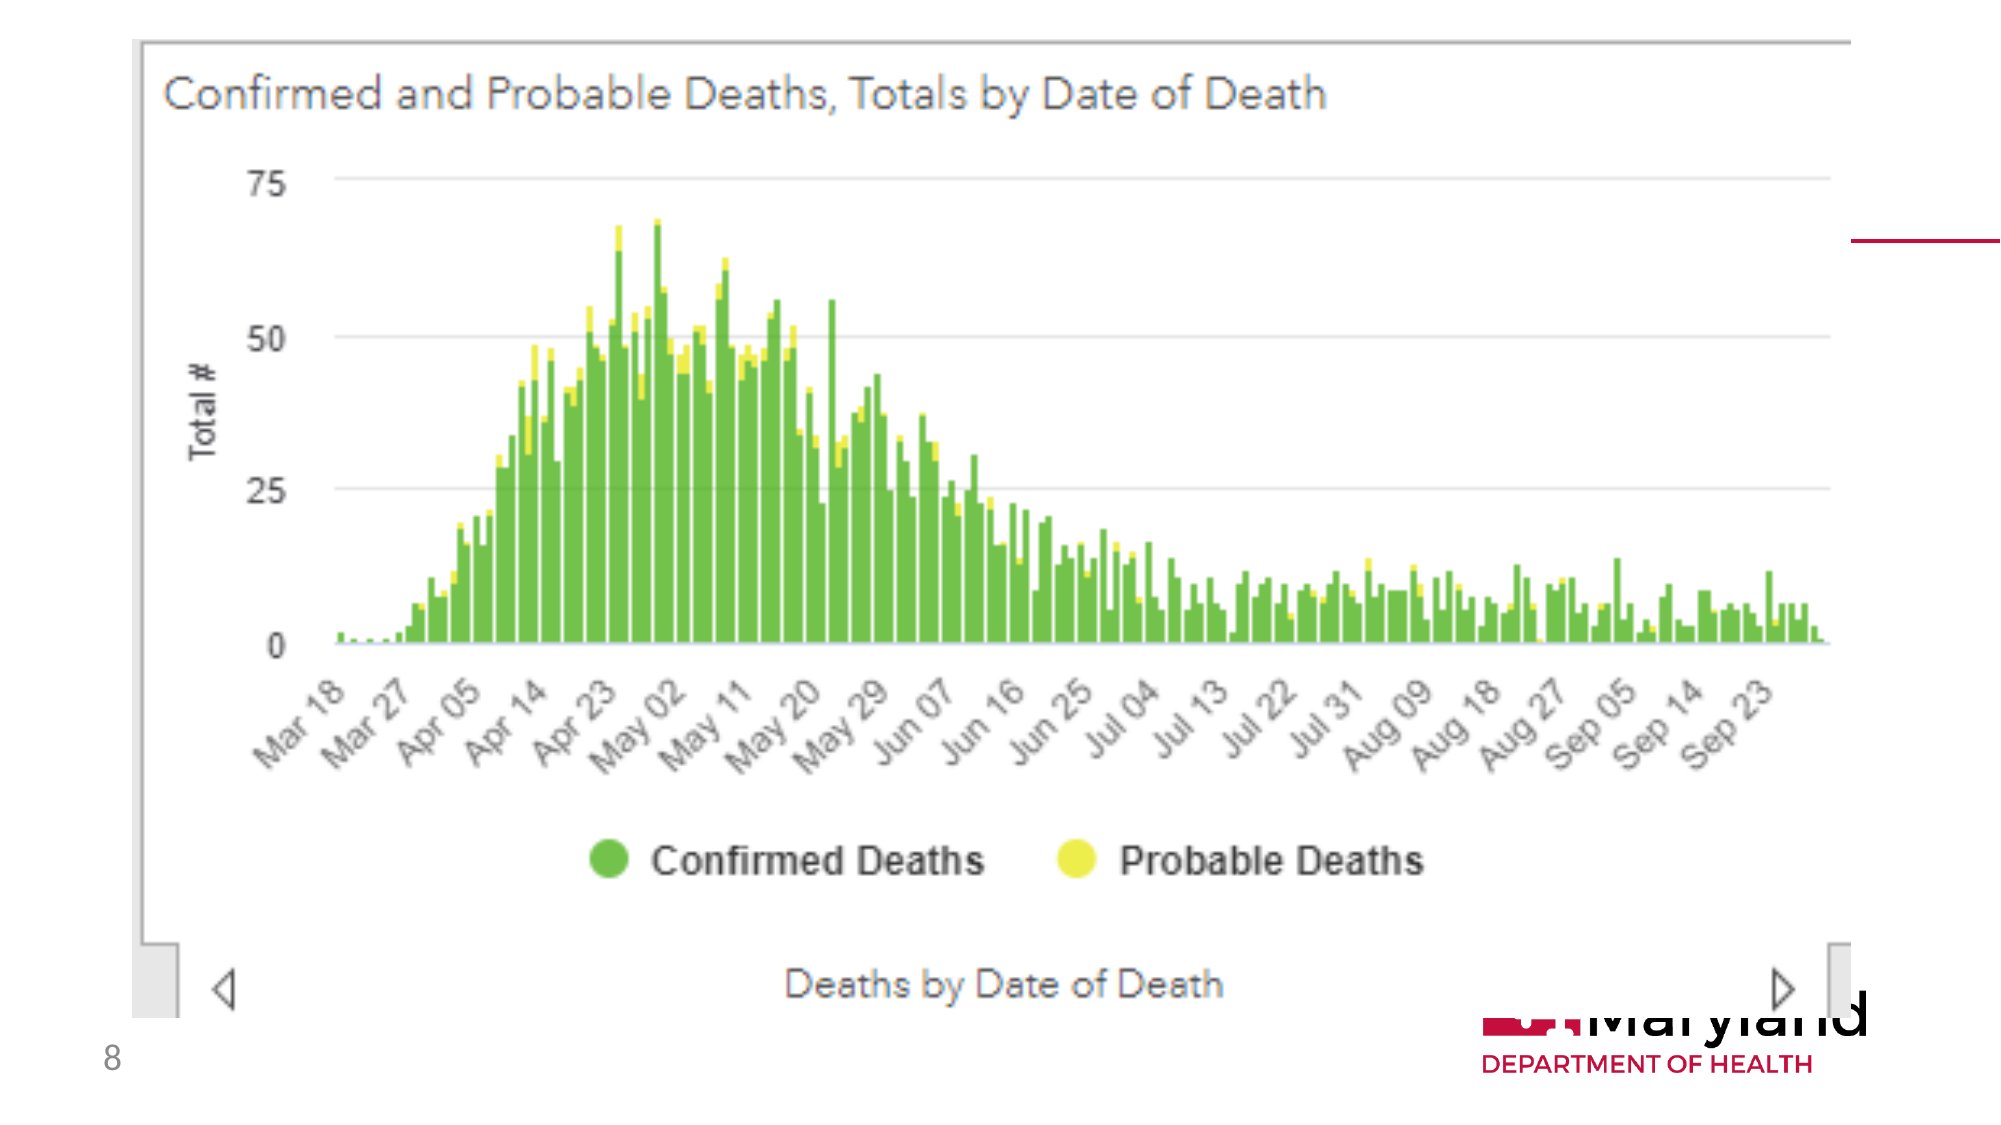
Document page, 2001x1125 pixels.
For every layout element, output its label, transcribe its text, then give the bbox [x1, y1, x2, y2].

picture [132, 39, 1866, 1073]
slide_number 8 [88, 1025, 178, 1086]
